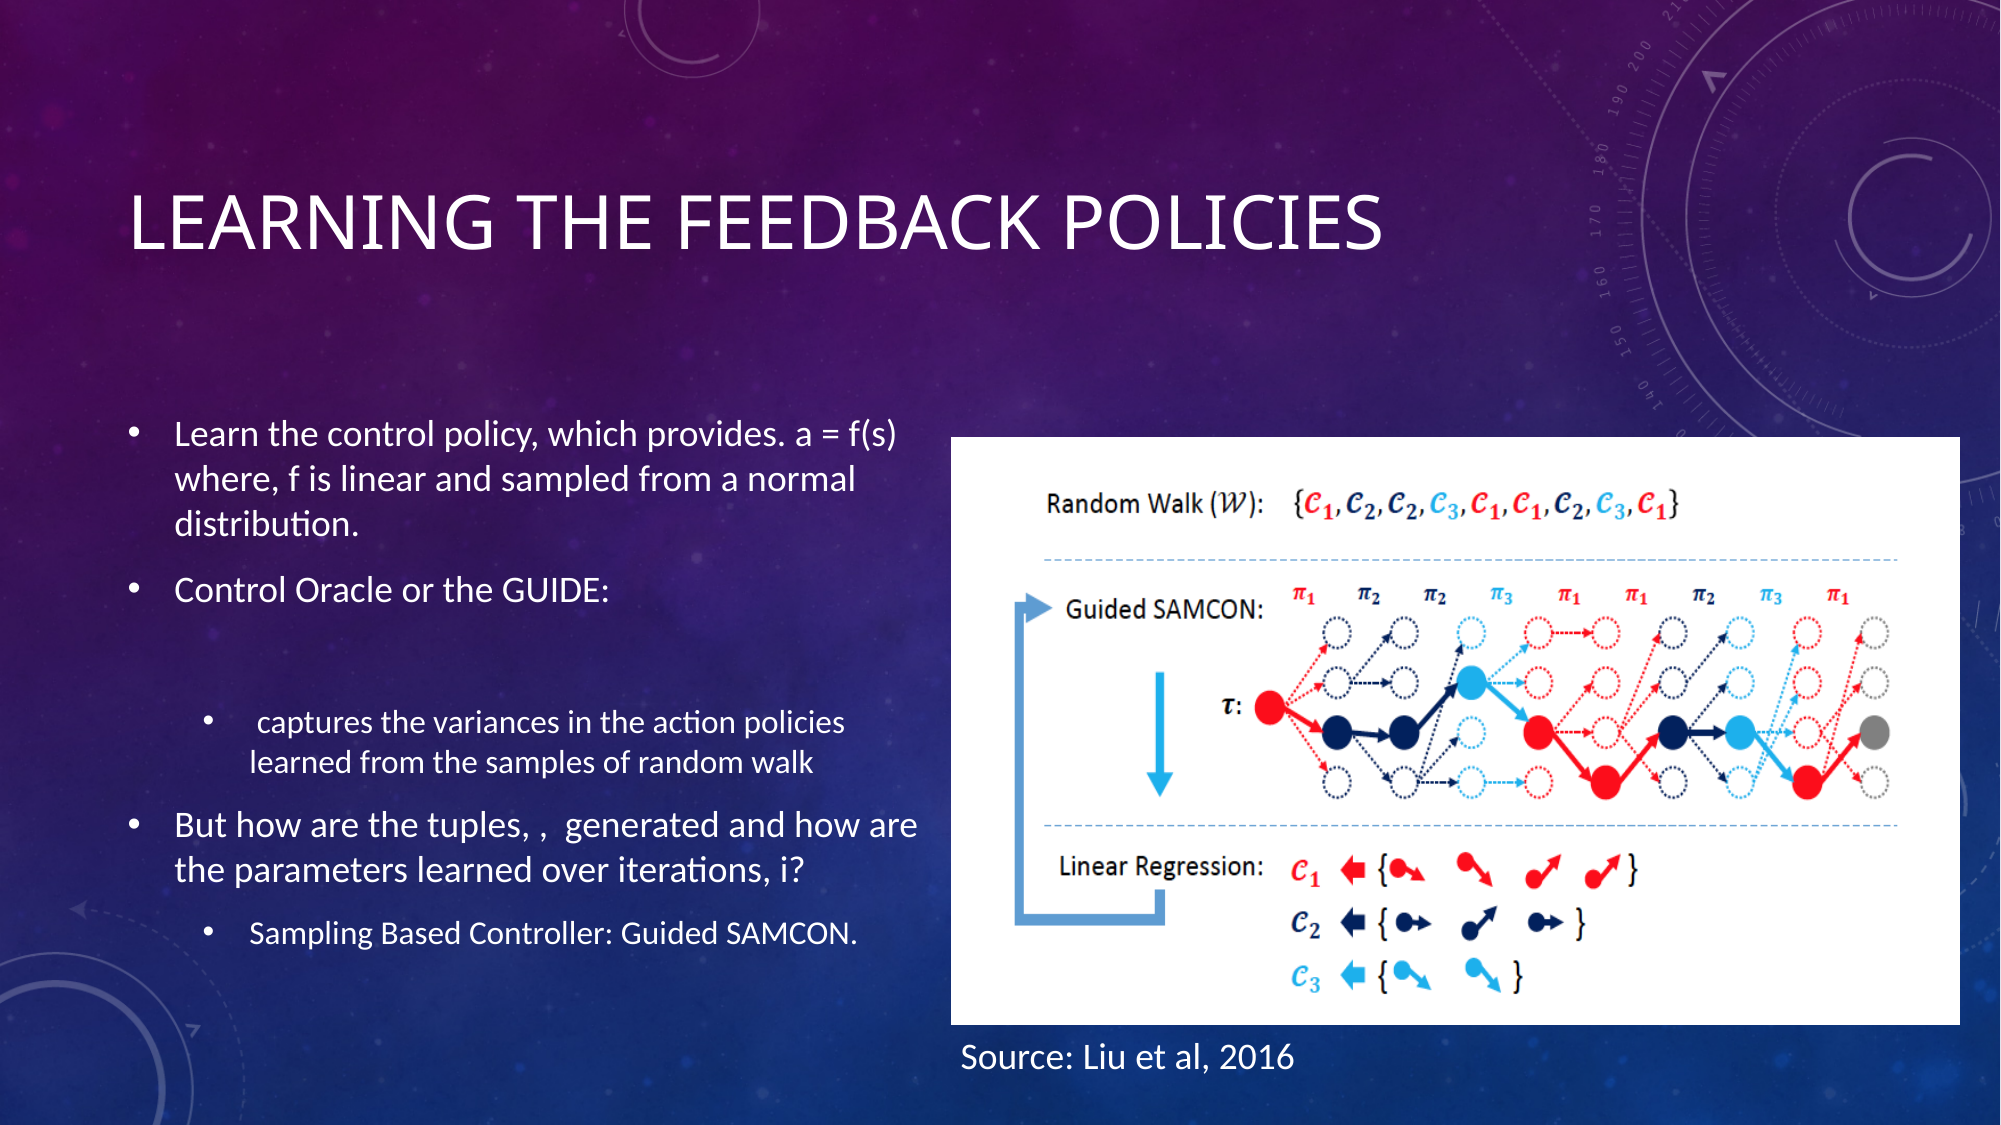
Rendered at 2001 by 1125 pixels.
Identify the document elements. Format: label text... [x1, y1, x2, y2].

title Learning the Feedback policies [112, 99, 1775, 339]
text_box Source: Liu et al, 2016 [945, 1029, 1311, 1085]
picture [0, 0, 2001, 1125]
